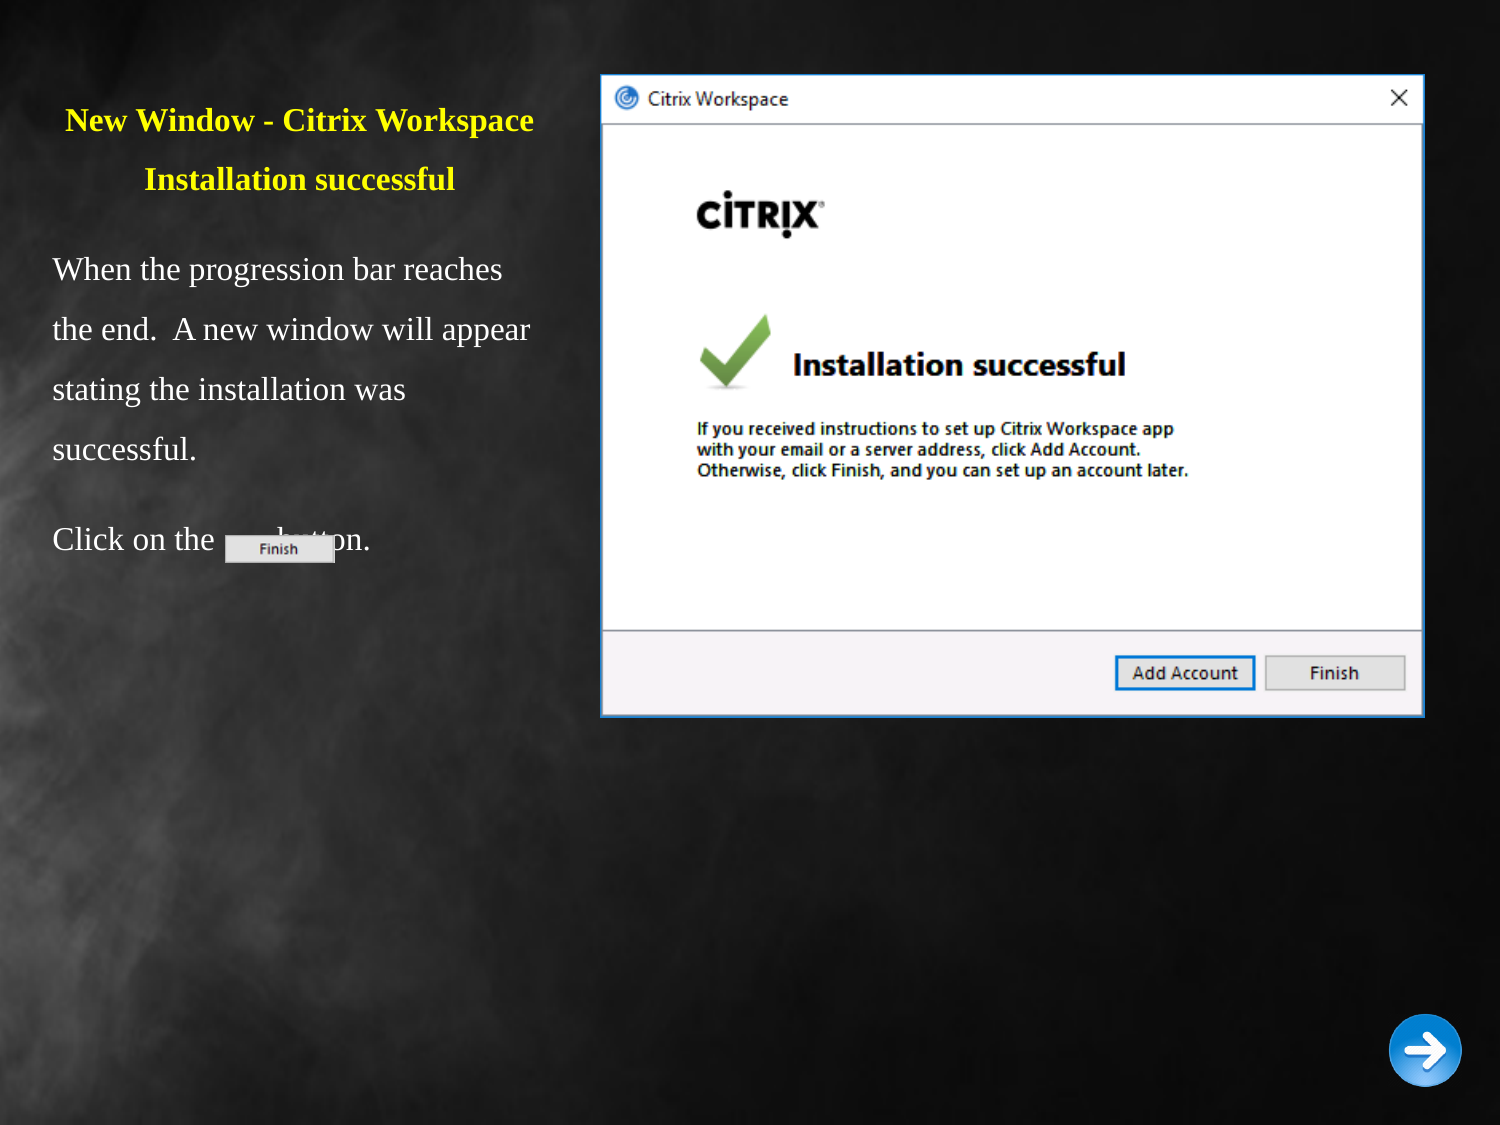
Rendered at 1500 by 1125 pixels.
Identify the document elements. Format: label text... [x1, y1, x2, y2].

picture [0, 0, 1500, 1125]
text_box New Window - Citrix Workspace Installation successful When the progression bar reaches the end. A new window will appear stating the installation was successful. Click on the button. [37, 35, 563, 1086]
